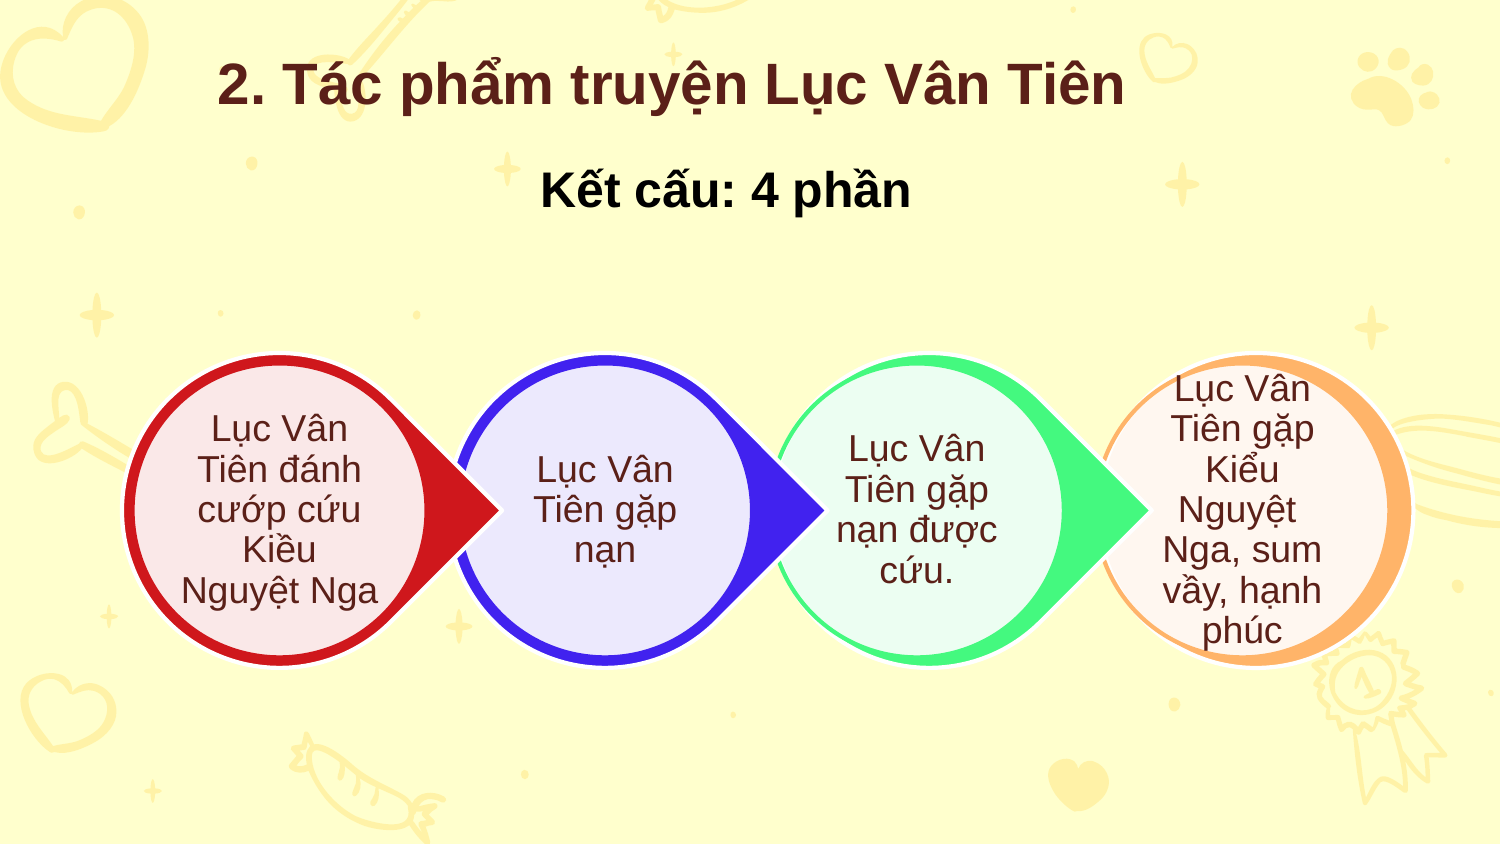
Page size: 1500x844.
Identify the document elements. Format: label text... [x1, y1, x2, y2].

title 2. Tác phẩm truyện Lục Vân Tiên [202, 43, 1468, 132]
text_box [0, 232, 1471, 789]
text_box Kết cấu: 4 phần [395, 150, 1058, 225]
